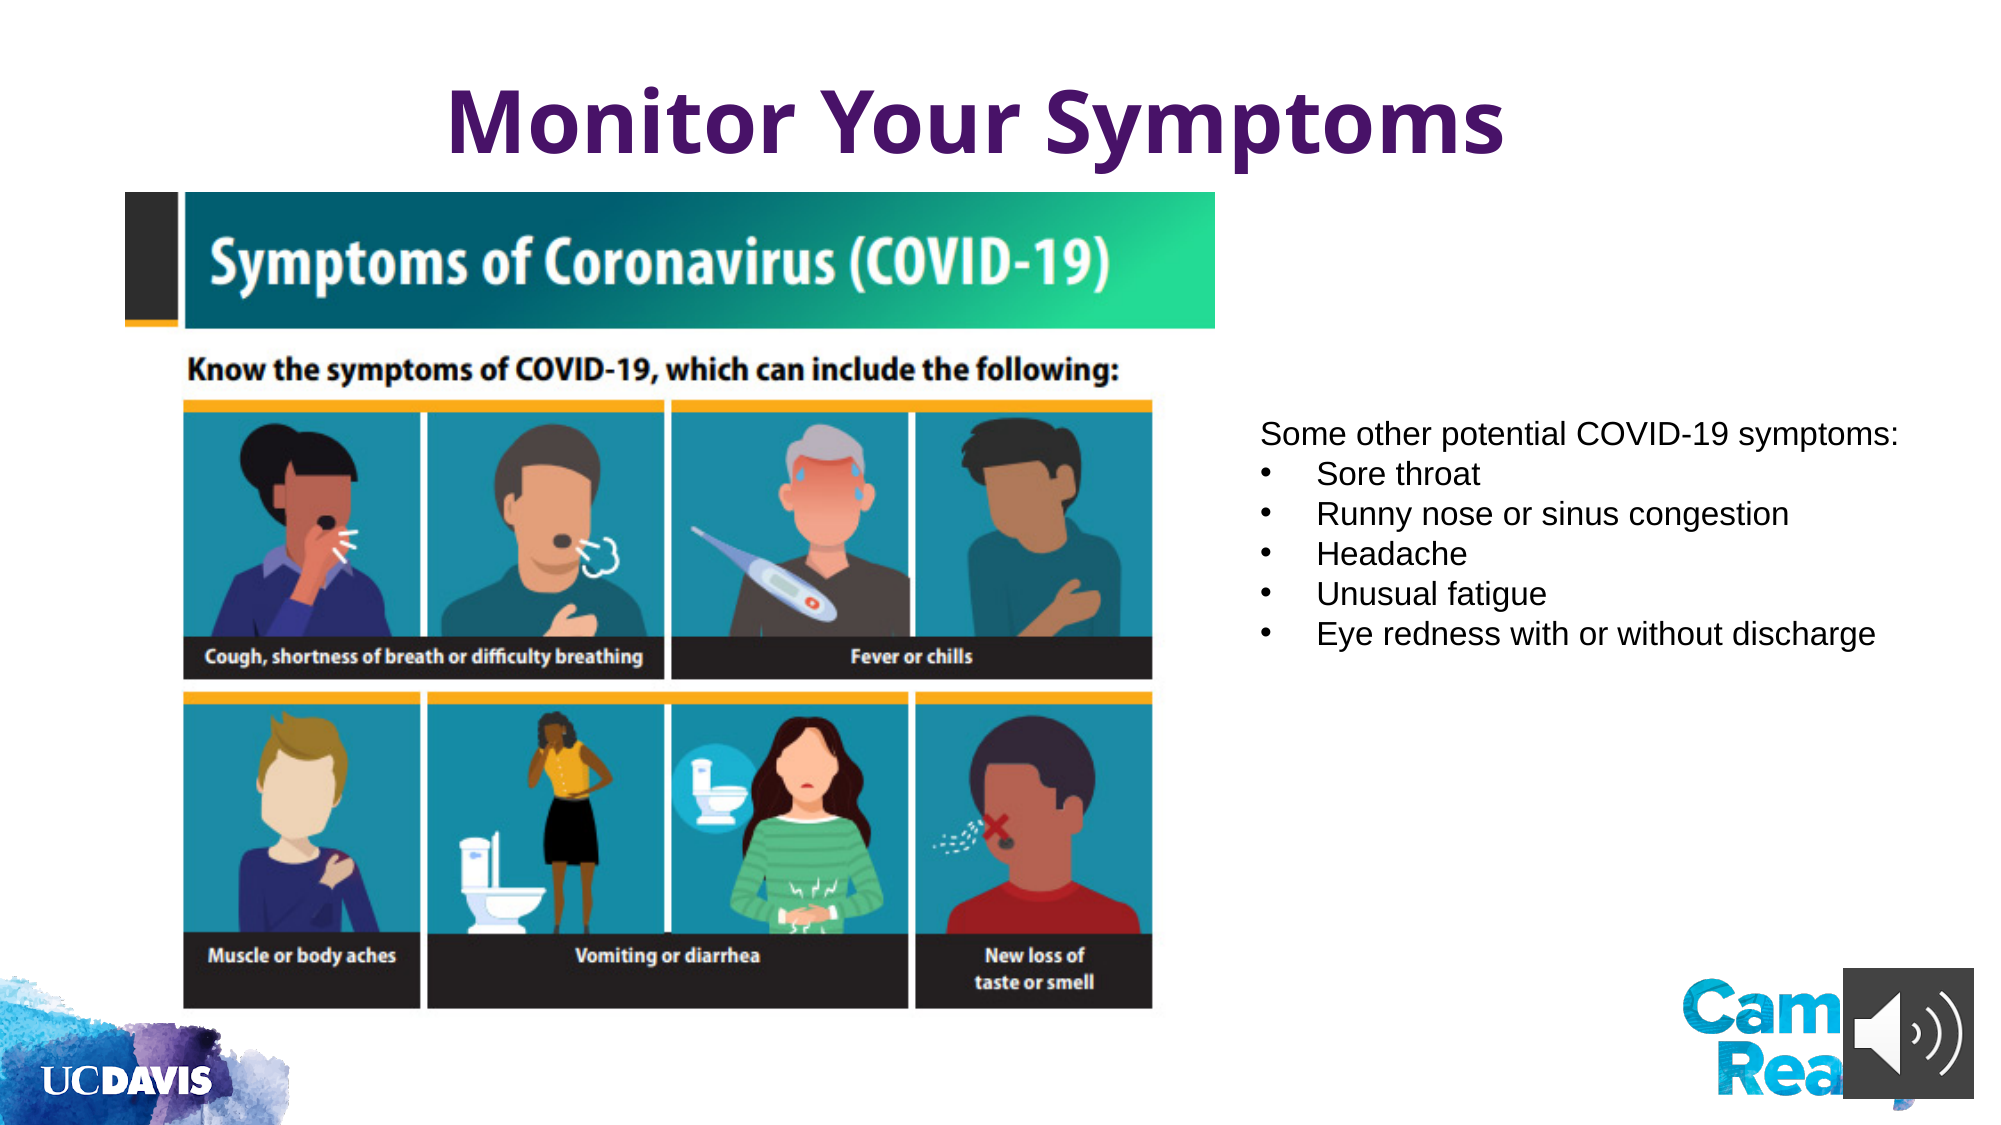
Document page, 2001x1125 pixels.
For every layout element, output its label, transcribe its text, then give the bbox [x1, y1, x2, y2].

text_box Some other potential COVID-19 symptoms: Sore throat Runny nose or sinus congestion Headache Unusual fatigue Eye redness with or without discharge [1244, 364, 1933, 660]
text_box Monitor Your Symptoms [148, 58, 1802, 1069]
picture [0, 0, 2001, 1125]
